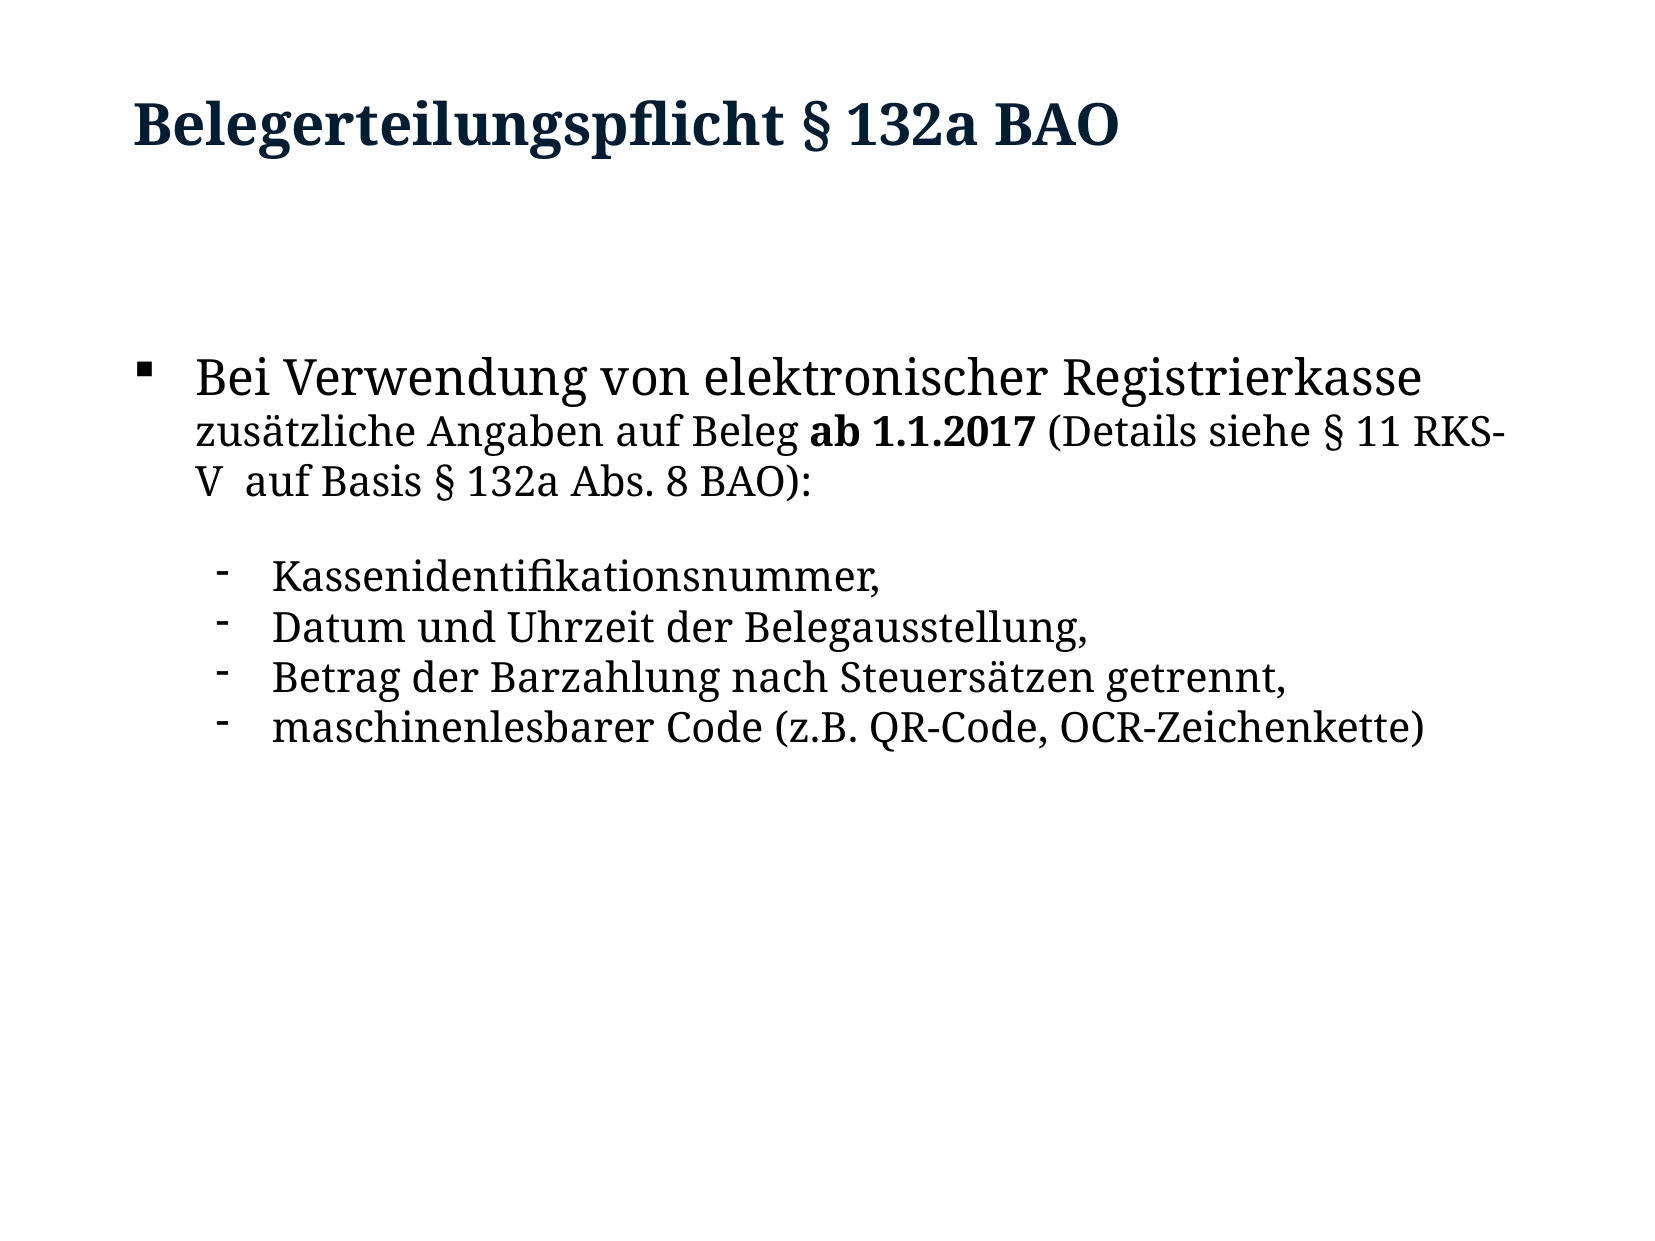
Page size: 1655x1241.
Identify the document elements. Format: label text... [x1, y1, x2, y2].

title Belegerteilungspflicht § 132a BAO [118, 79, 1218, 178]
list Bei Verwendung von elektronischer Registrierkasse zusätzliche Angaben auf Beleg ab 1.1.2017 (Details siehe § 11 RKS-V auf Basis § 132a Abs. 8 BAO): Kassenidentifikationsnummer, Datum und Uhrzeit der Belegausstellung, Betrag der Barzahlung nach Steuersätzen getrennt, maschinenlesbarer Code (z.B. QR-Code, OCR-Zeichenkette) [118, 277, 1537, 1082]
